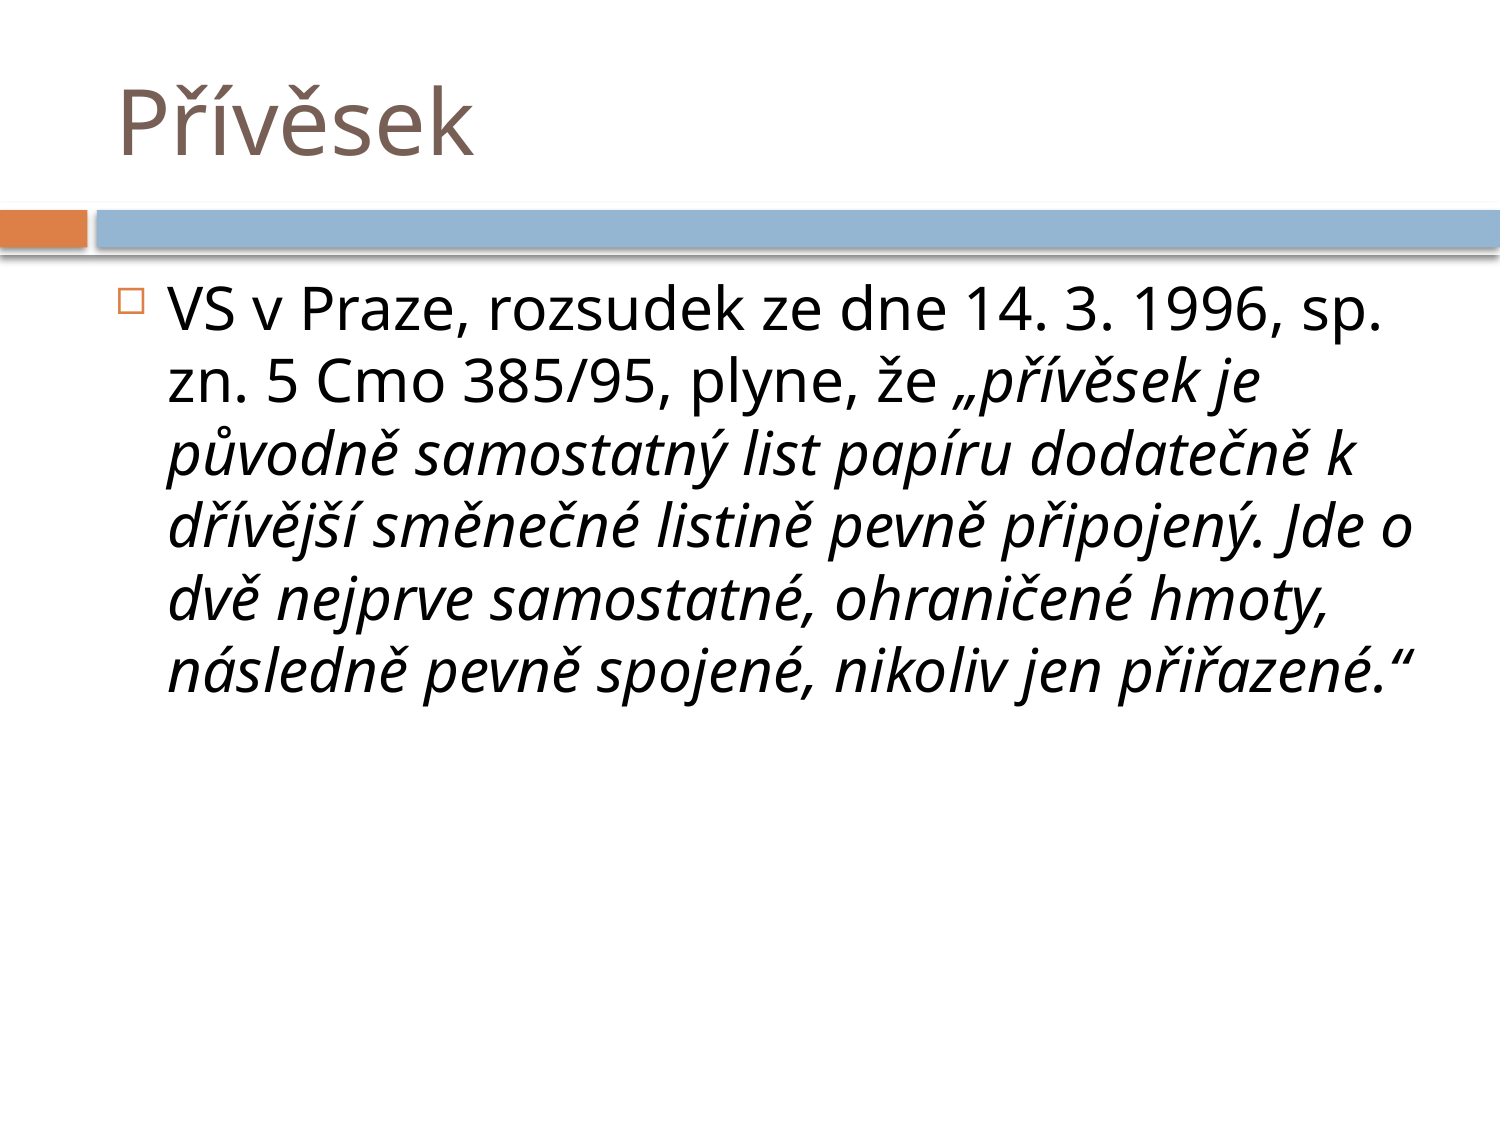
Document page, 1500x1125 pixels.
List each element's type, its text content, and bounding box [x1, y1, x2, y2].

title Přívěsek [100, 37, 1438, 200]
list VS v Praze, rozsudek ze dne 14. 3. 1996, sp. zn. 5 Cmo 385/95, plyne, že „přívěsek je původně samostatný list papíru dodatečně k dřívější směnečné listině pevně připojený. Jde o dvě nejprve samostatné, ohraničené hmoty, následně pevně spojené, nikoliv jen přiřazené.“ [100, 262, 1438, 1000]
